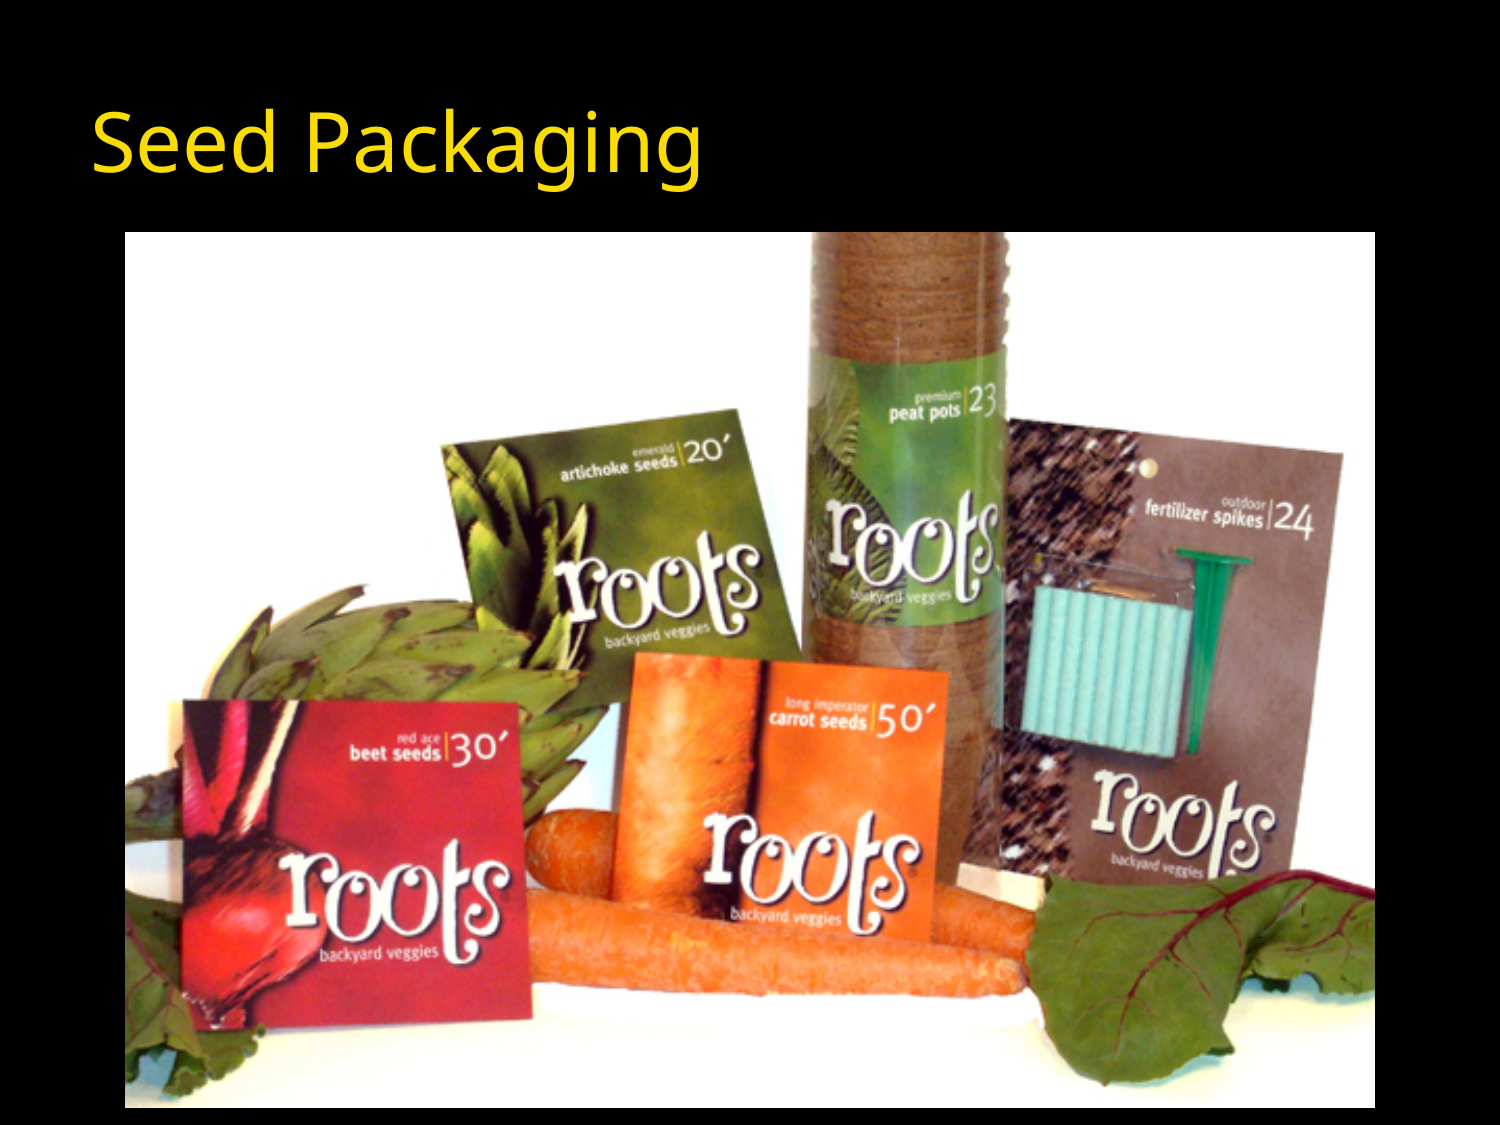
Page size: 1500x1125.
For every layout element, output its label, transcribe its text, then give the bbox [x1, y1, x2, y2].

picture [124, 232, 1376, 1108]
title Seed Packaging [75, 45, 1425, 233]
